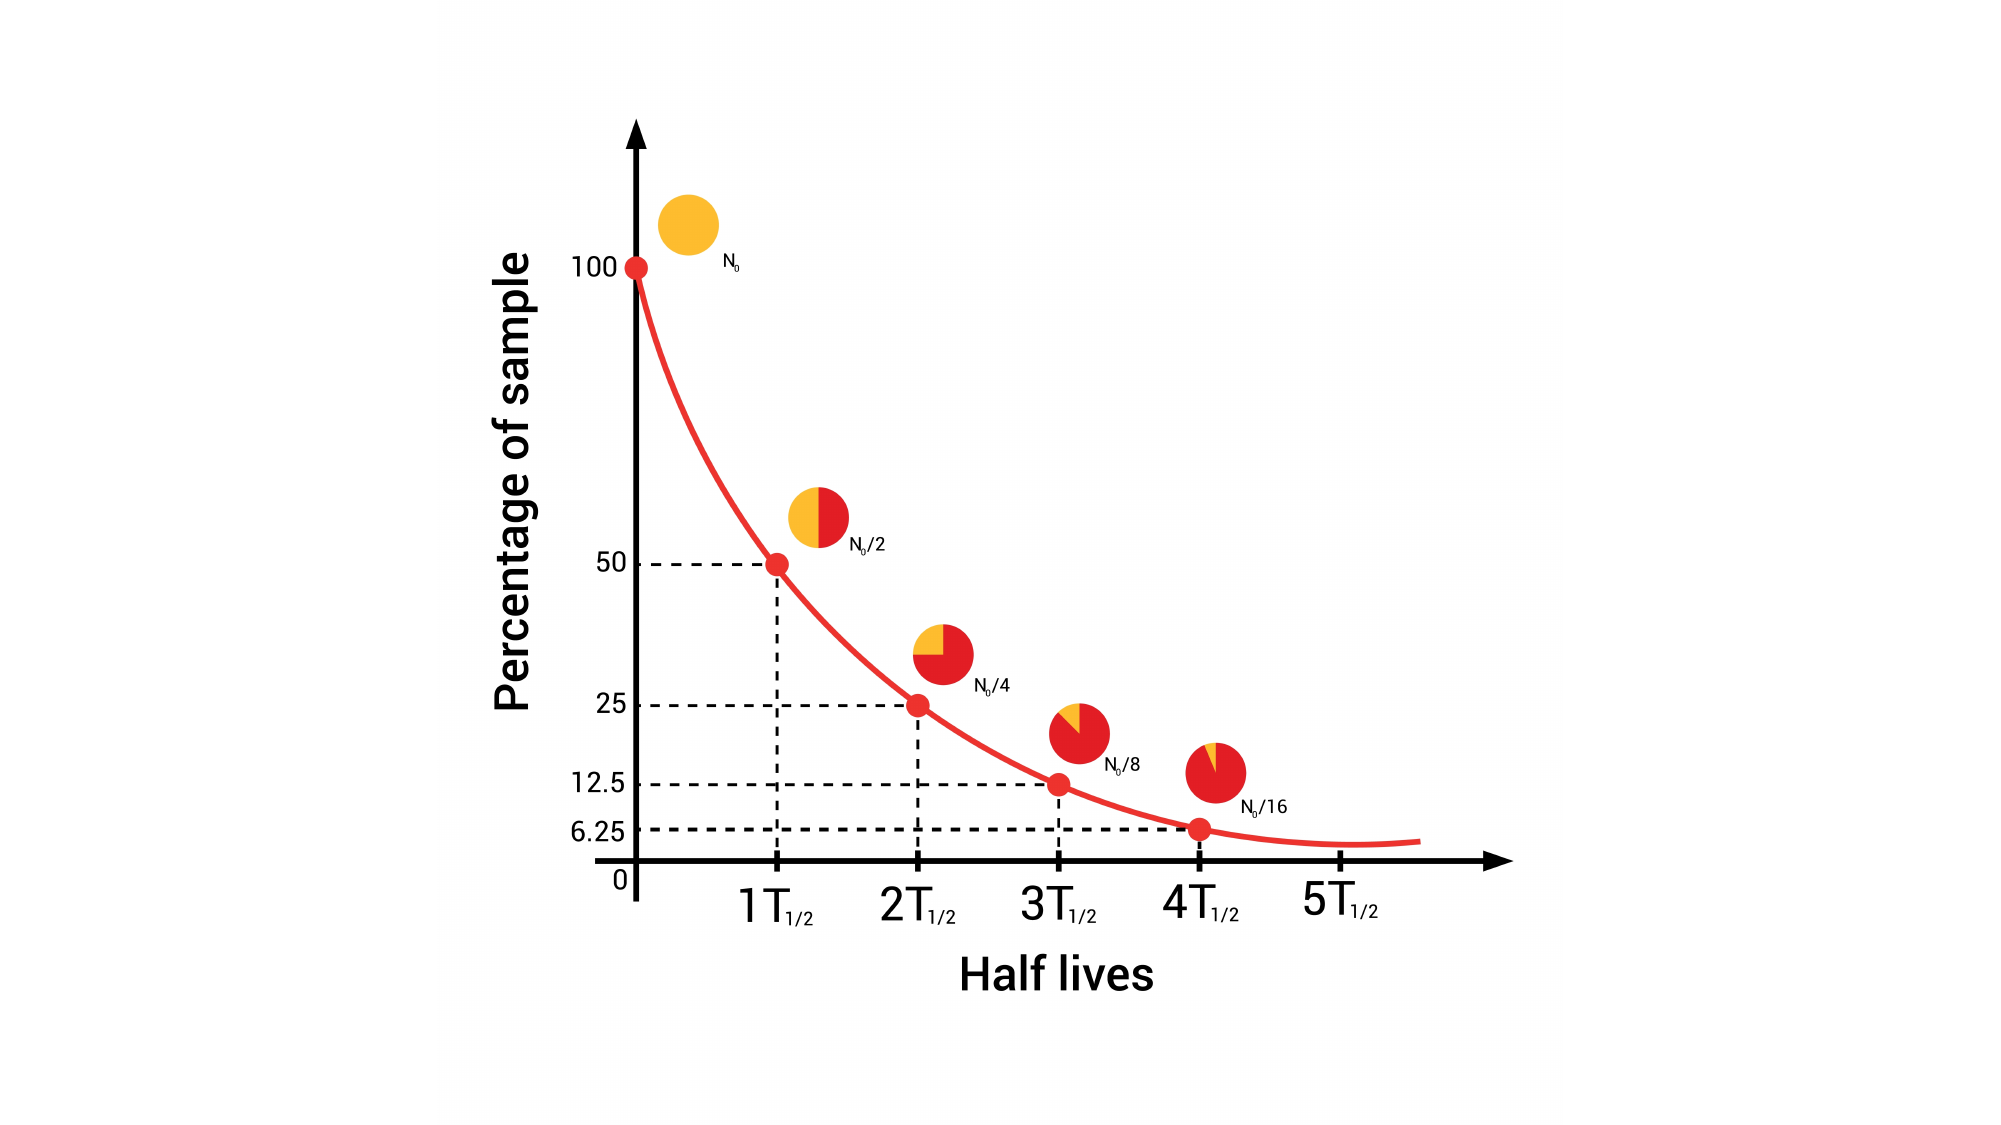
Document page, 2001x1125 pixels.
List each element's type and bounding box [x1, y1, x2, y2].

picture [437, 0, 1563, 1125]
